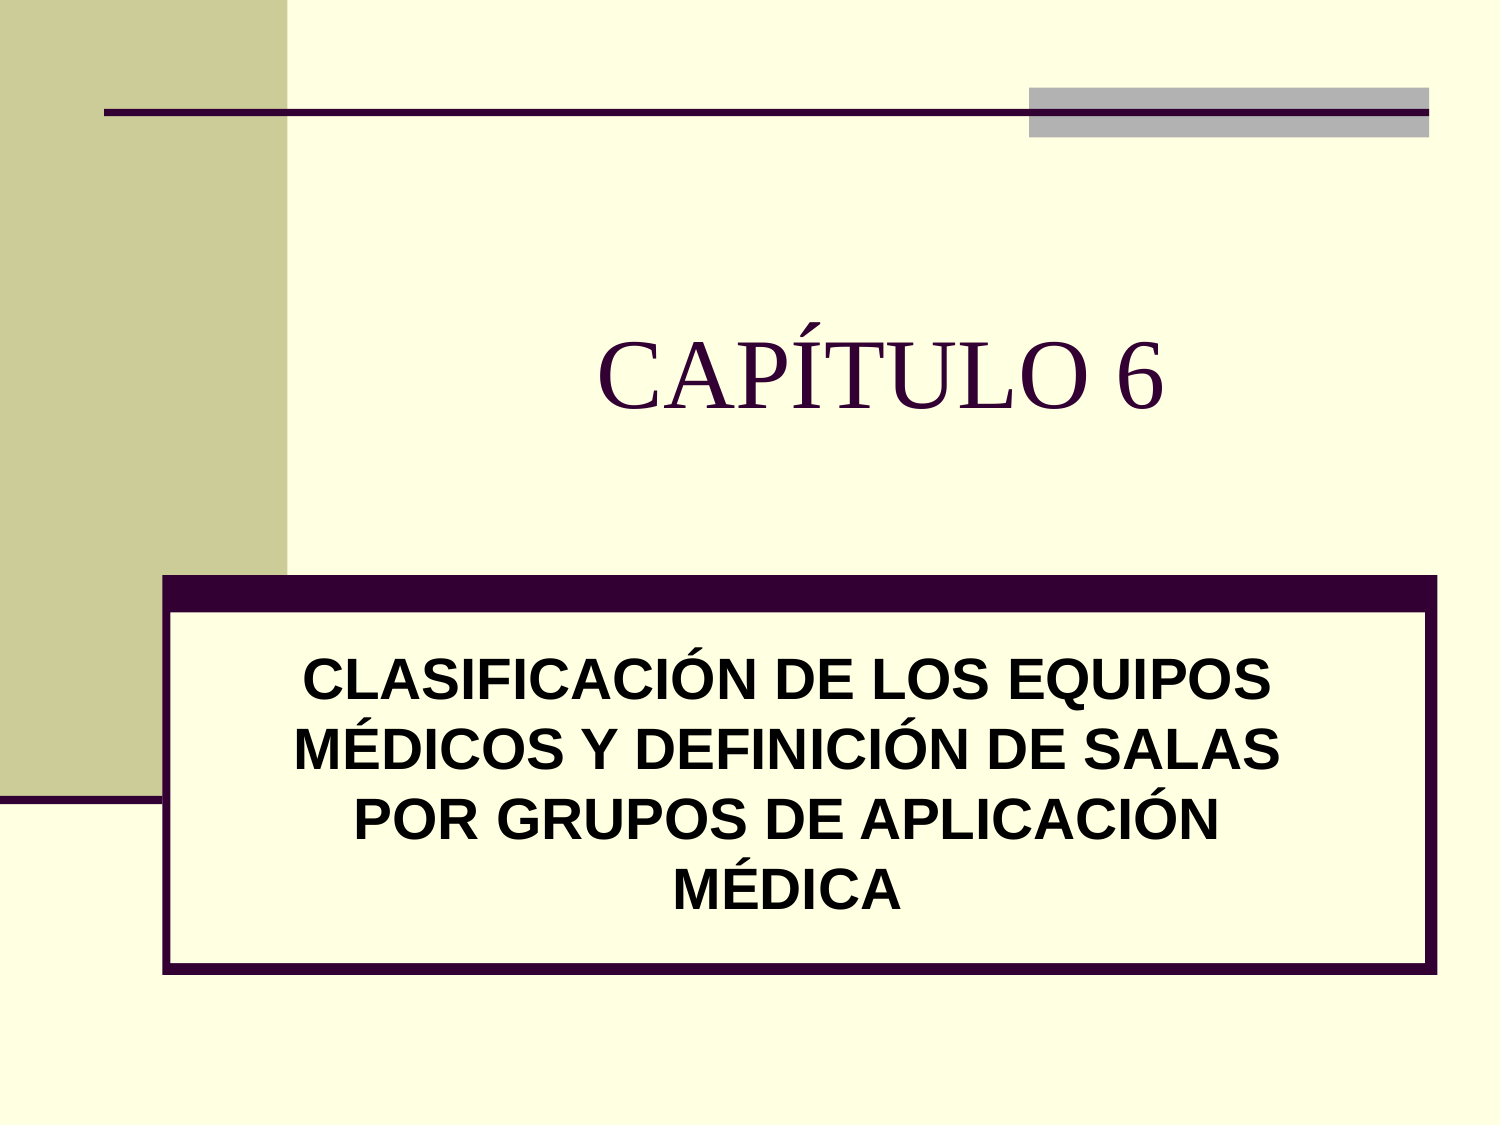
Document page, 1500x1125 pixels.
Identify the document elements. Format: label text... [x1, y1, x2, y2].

subtitle CLASIFICACIÓN DE LOS EQUIPOS MÉDICOS Y DEFINICIÓN DE SALAS POR GRUPOS DE APLICACIÓN MÉDICA [224, 649, 1351, 913]
title CAPÍTULO 6 [337, 187, 1426, 551]
